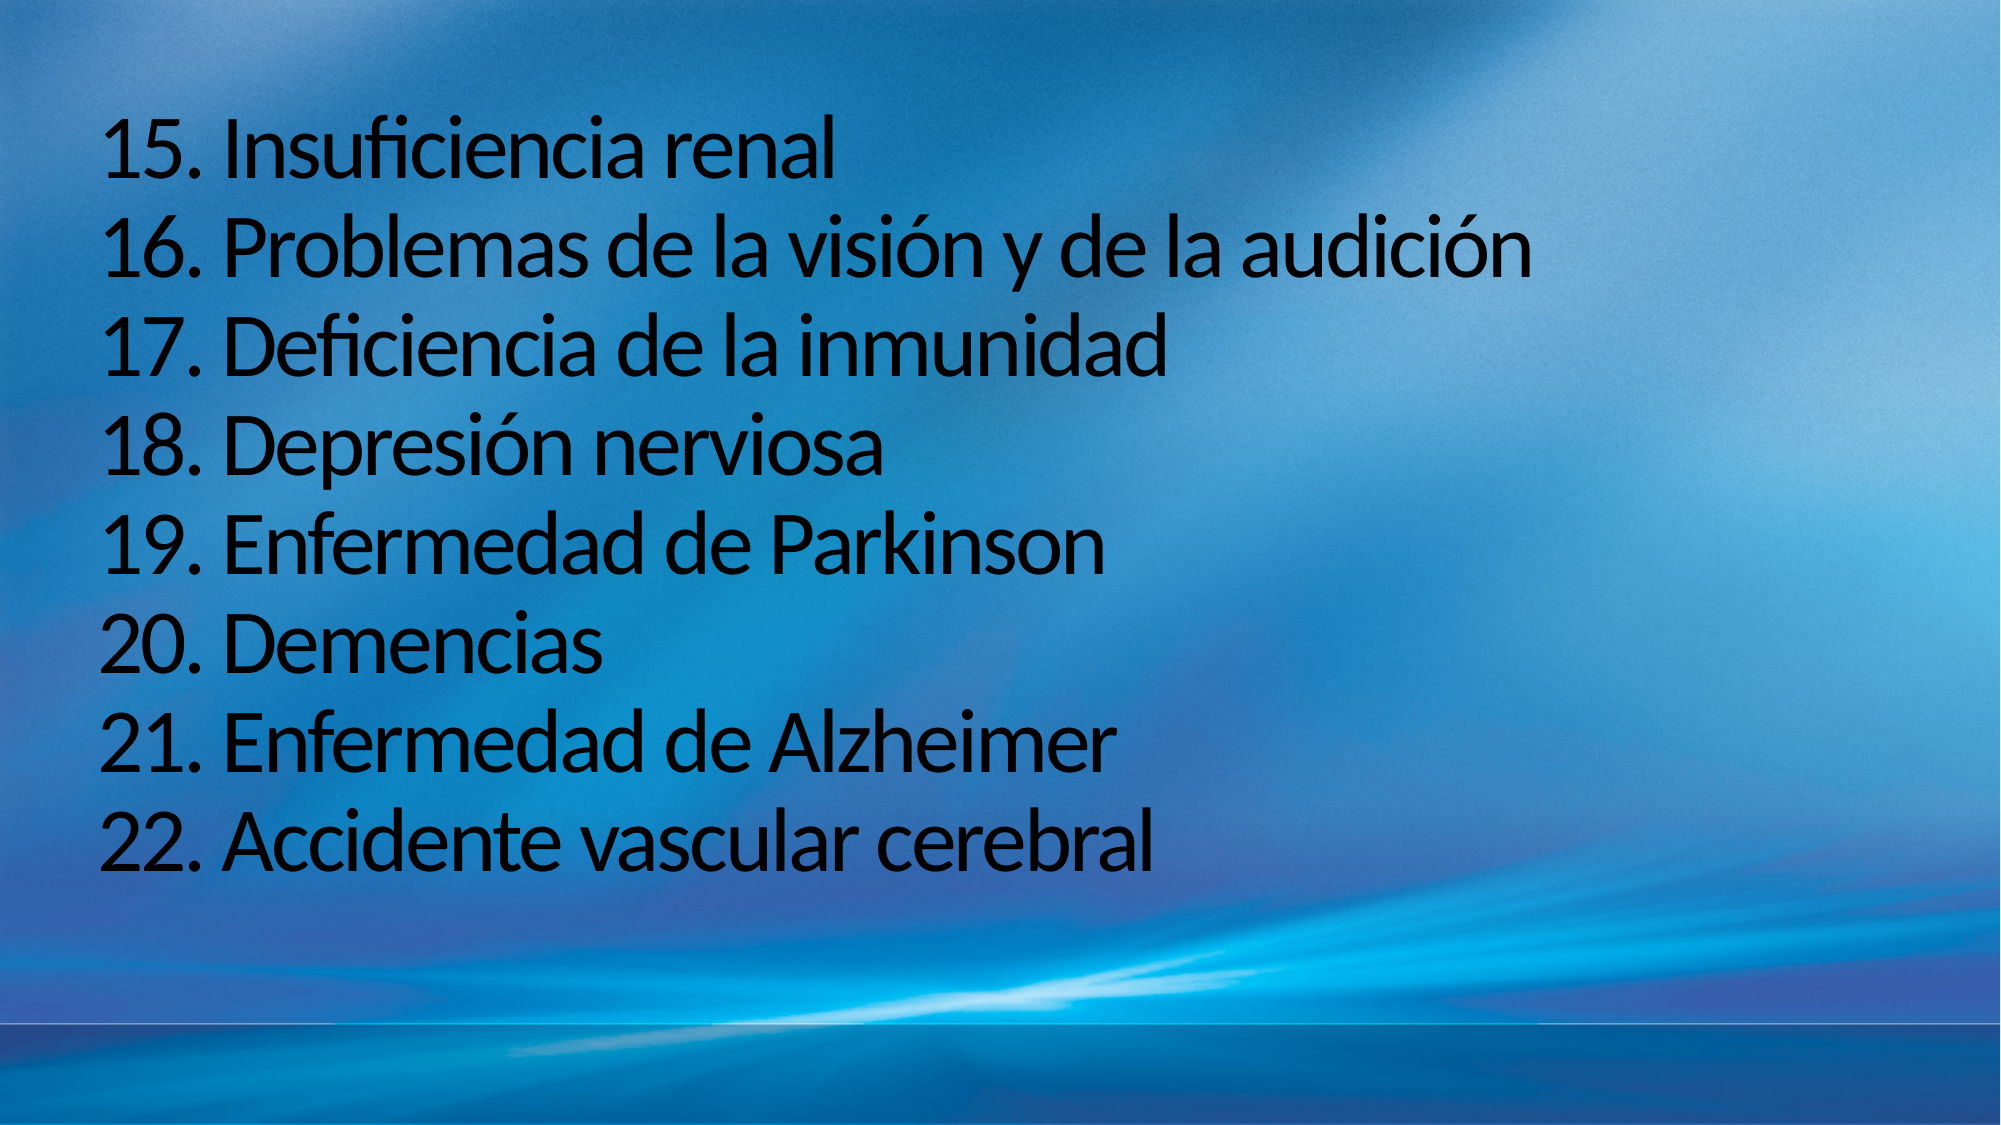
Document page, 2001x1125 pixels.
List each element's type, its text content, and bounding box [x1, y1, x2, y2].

picture [0, 0, 2001, 1125]
title Andrógenos y enfermedades generales 5. Rigidez arterial 15. Insuficiencia renal 16. Problemas de la visión y de la audición 17. Deficiencia de la inmunidad 18. Depresión nerviosa 19. Enfermedad de Parkinson 20. Demencias 21. Enfermedad de Alzheimer 22. Accidente vascular cerebral [97, 42, 1905, 1125]
